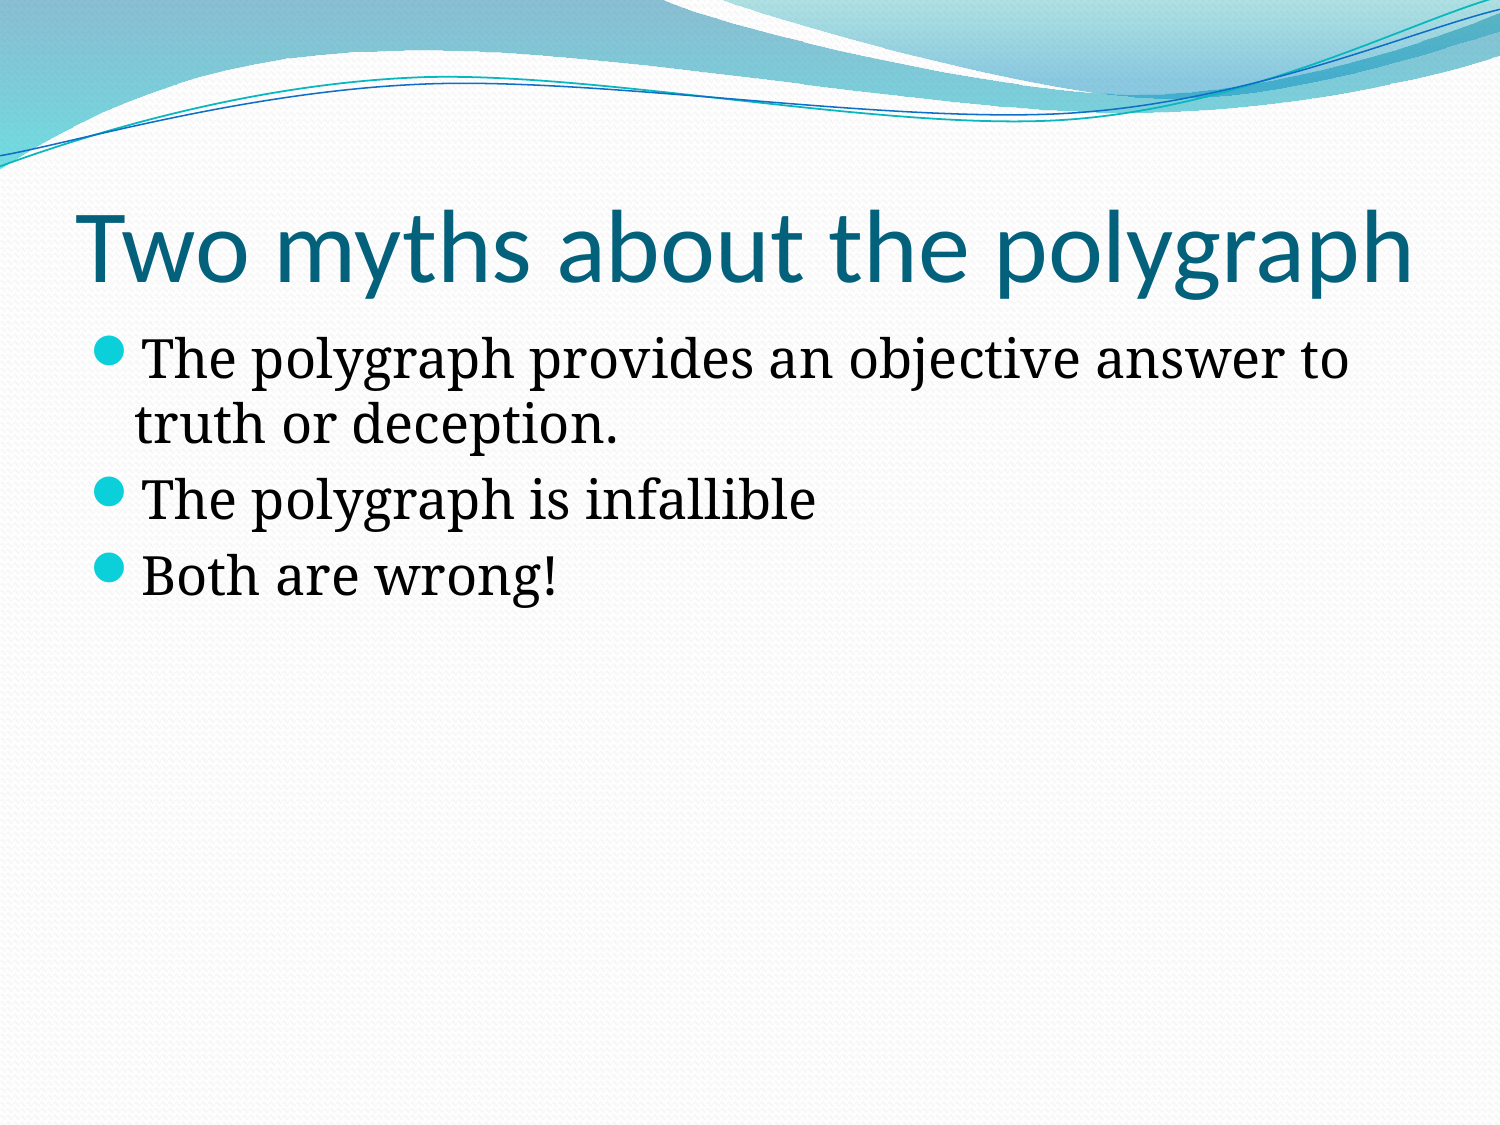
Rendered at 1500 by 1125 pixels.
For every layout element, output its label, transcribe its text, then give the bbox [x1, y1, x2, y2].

list The polygraph provides an objective answer to truth or deception. The polygraph is infallible Both are wrong! [75, 317, 1425, 1038]
title Two myths about the polygraph [75, 115, 1425, 303]
